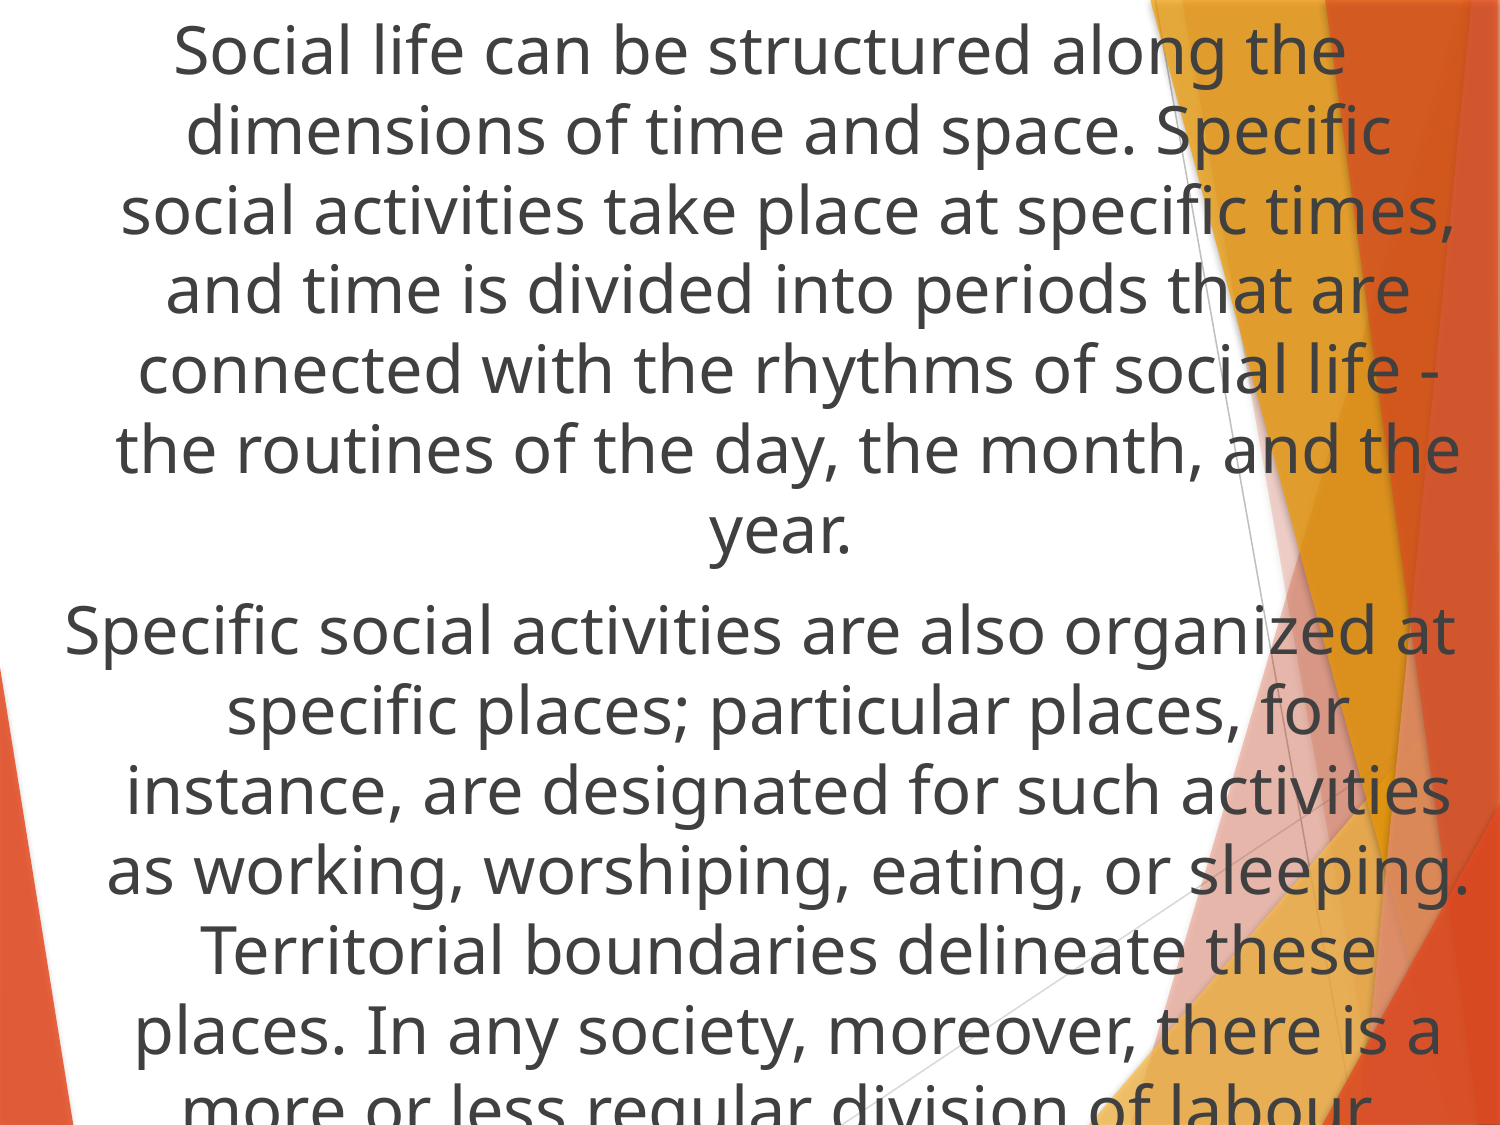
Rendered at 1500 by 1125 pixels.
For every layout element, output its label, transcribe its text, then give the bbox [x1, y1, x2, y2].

list Social life can be structured along the dimensions of time and space. Specific social activities take place at specific times, and time is divided into periods that are connected with the rhythms of social life - the routines of the day, the month, and the year. Specific social activities are also organized at specific places; particular places, for instance, are designated for such activities as working, worshiping, eating, or sleeping. Territorial boundaries delineate these places. In any society, moreover, there is a more or less regular division of labour. [23, 0, 1500, 1125]
